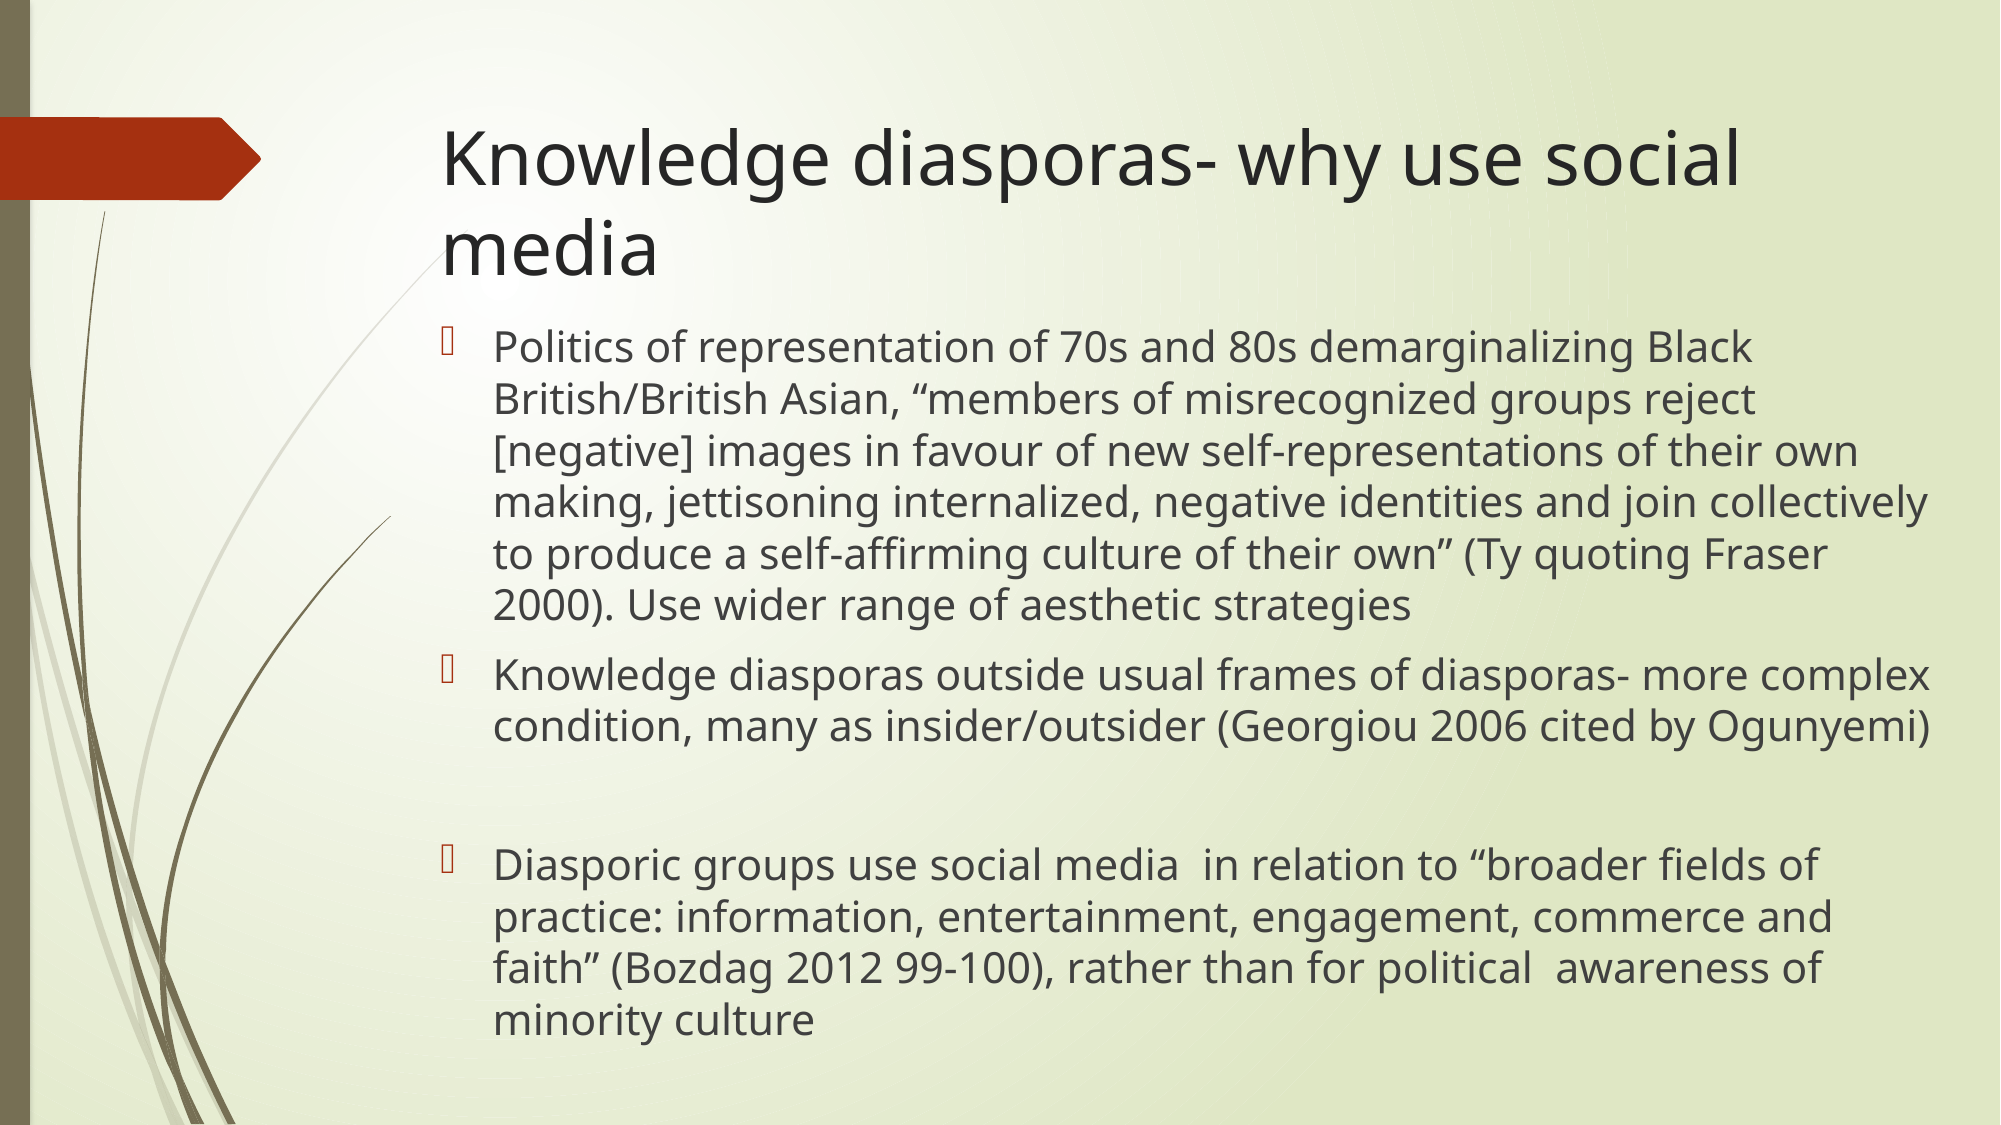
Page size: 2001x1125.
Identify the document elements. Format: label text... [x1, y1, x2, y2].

list Politics of representation of 70s and 80s demarginalizing Black British/British Asian, “members of misrecognized groups reject [negative] images in favour of new self-representations of their own making, jettisoning internalized, negative identities and join collectively to produce a self-affirming culture of their own” (Ty quoting Fraser 2000). Use wider range of aesthetic strategies Knowledge diasporas outside usual frames of diasporas- more complex condition, many as insider/outsider (Georgiou 2006 cited by Ogunyemi) Diasporic groups use social media in relation to “broader fields of practice: information, entertainment, engagement, commerce and faith” (Bozdag 2012 99-100), rather than for political awareness of minority culture [425, 312, 1967, 1059]
title Knowledge diasporas- why use social media [425, 102, 1888, 312]
